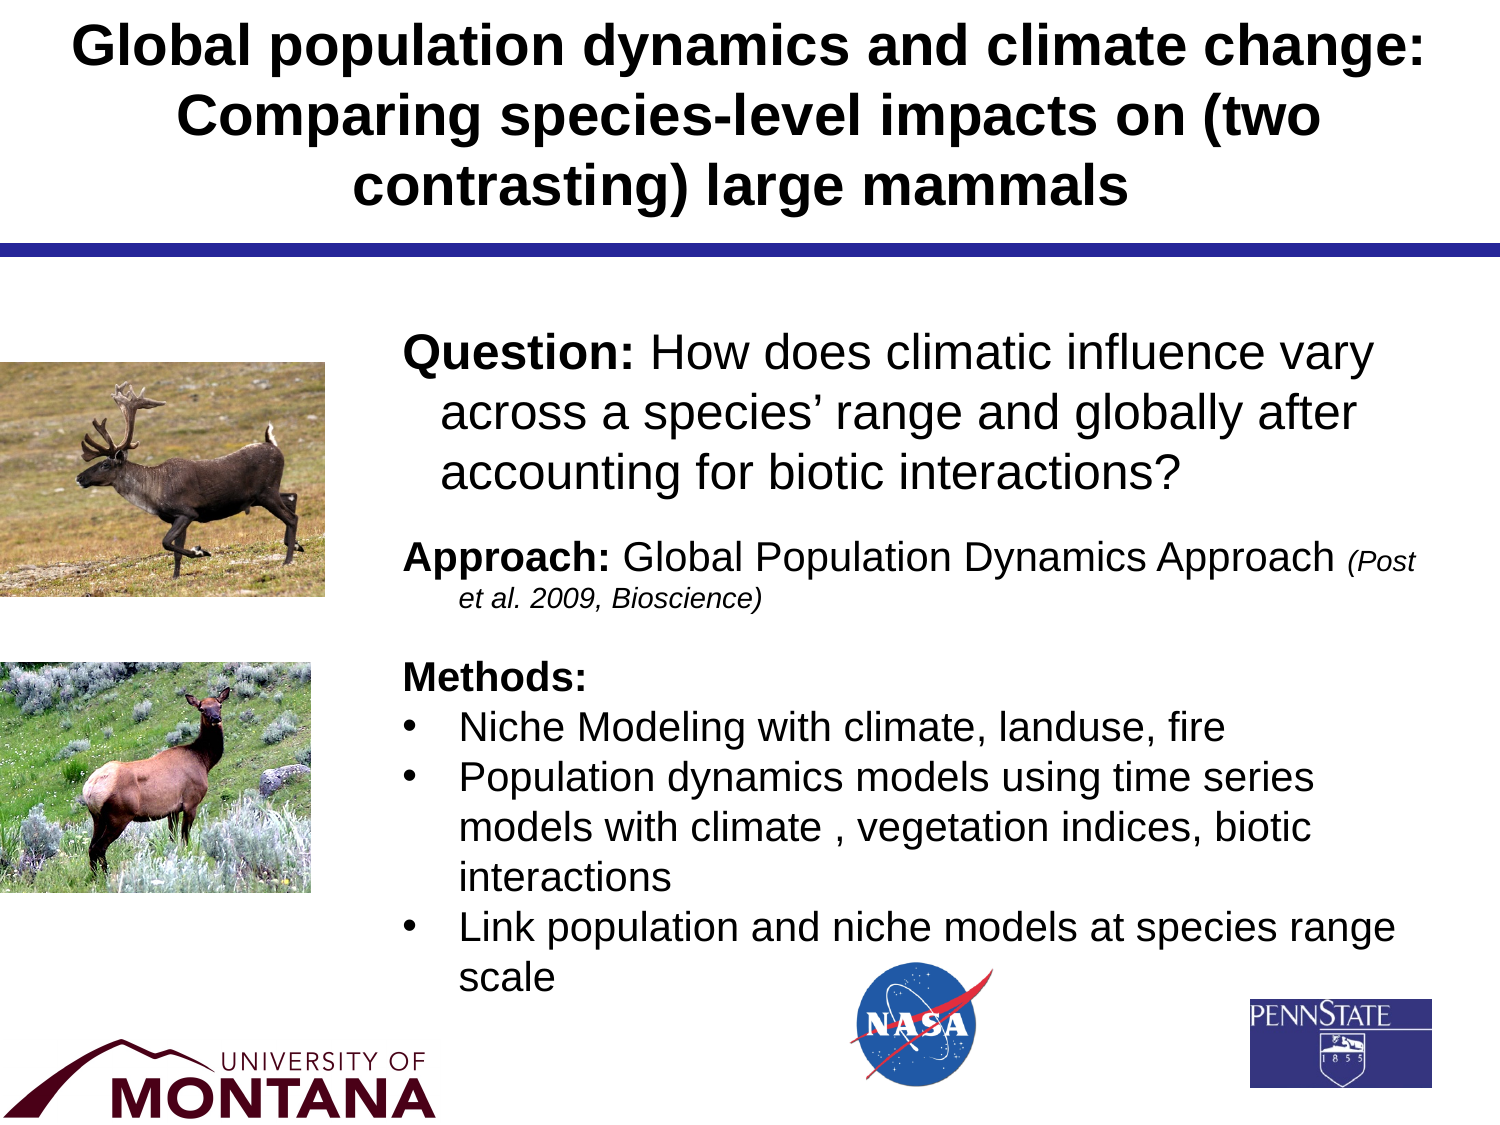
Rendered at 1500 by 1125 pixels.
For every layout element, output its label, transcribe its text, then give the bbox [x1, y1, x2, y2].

picture [849, 962, 994, 1087]
picture [3, 1039, 442, 1123]
picture [0, 662, 312, 893]
text_box Global population dynamics and climate change: Comparing species-level impacts on (two contrasting) large mammals [0, 0, 1500, 225]
picture [1249, 999, 1433, 1088]
text_box Question: How does climatic influence vary across a species’ range and globally after accounting for biotic interactions? Approach: Global Population Dynamics Approach (Post et al. 2009, Bioscience) Methods: Niche Modeling with climate, landuse, fire Population dynamics models using time series models with climate , vegetation indices, biotic interactions Link population and niche models at species range scale [387, 312, 1461, 1125]
picture [0, 362, 326, 597]
